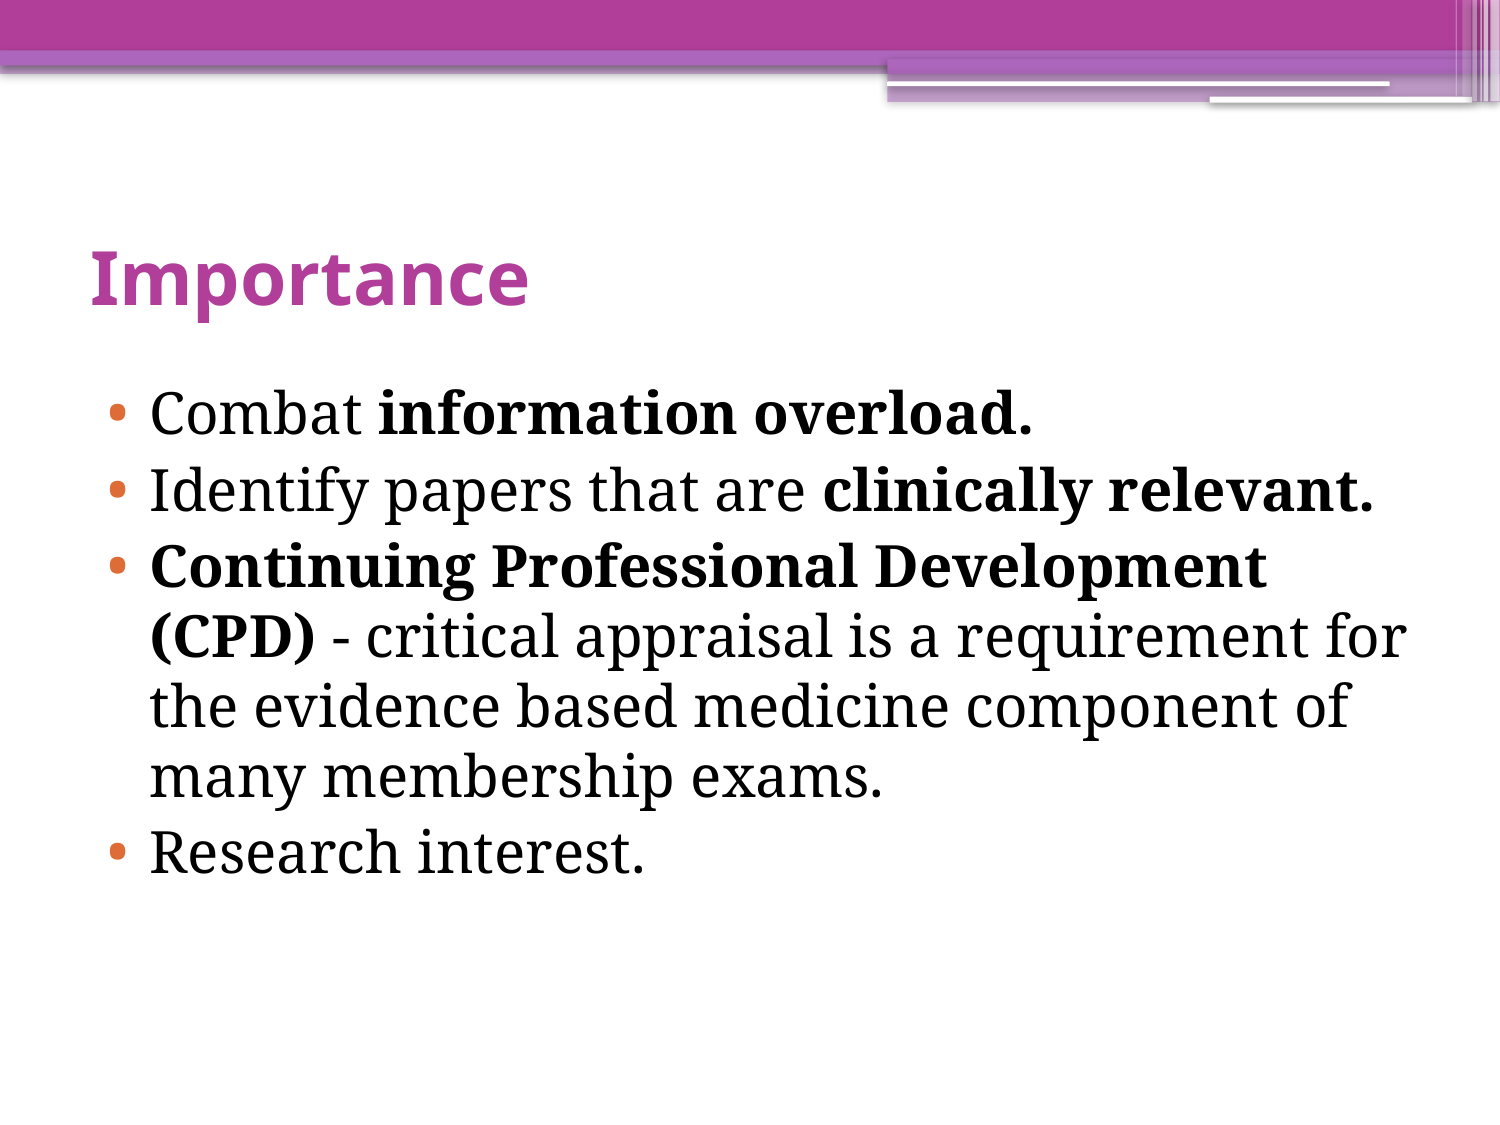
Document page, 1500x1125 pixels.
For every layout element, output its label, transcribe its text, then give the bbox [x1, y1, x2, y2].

title Importance [74, 187, 1426, 363]
list Combat information overload. Identify papers that are clinically relevant. Continuing Professional Development (CPD) - critical appraisal is a requirement for the evidence based medicine component of many membership exams. Research interest. [74, 368, 1426, 1079]
